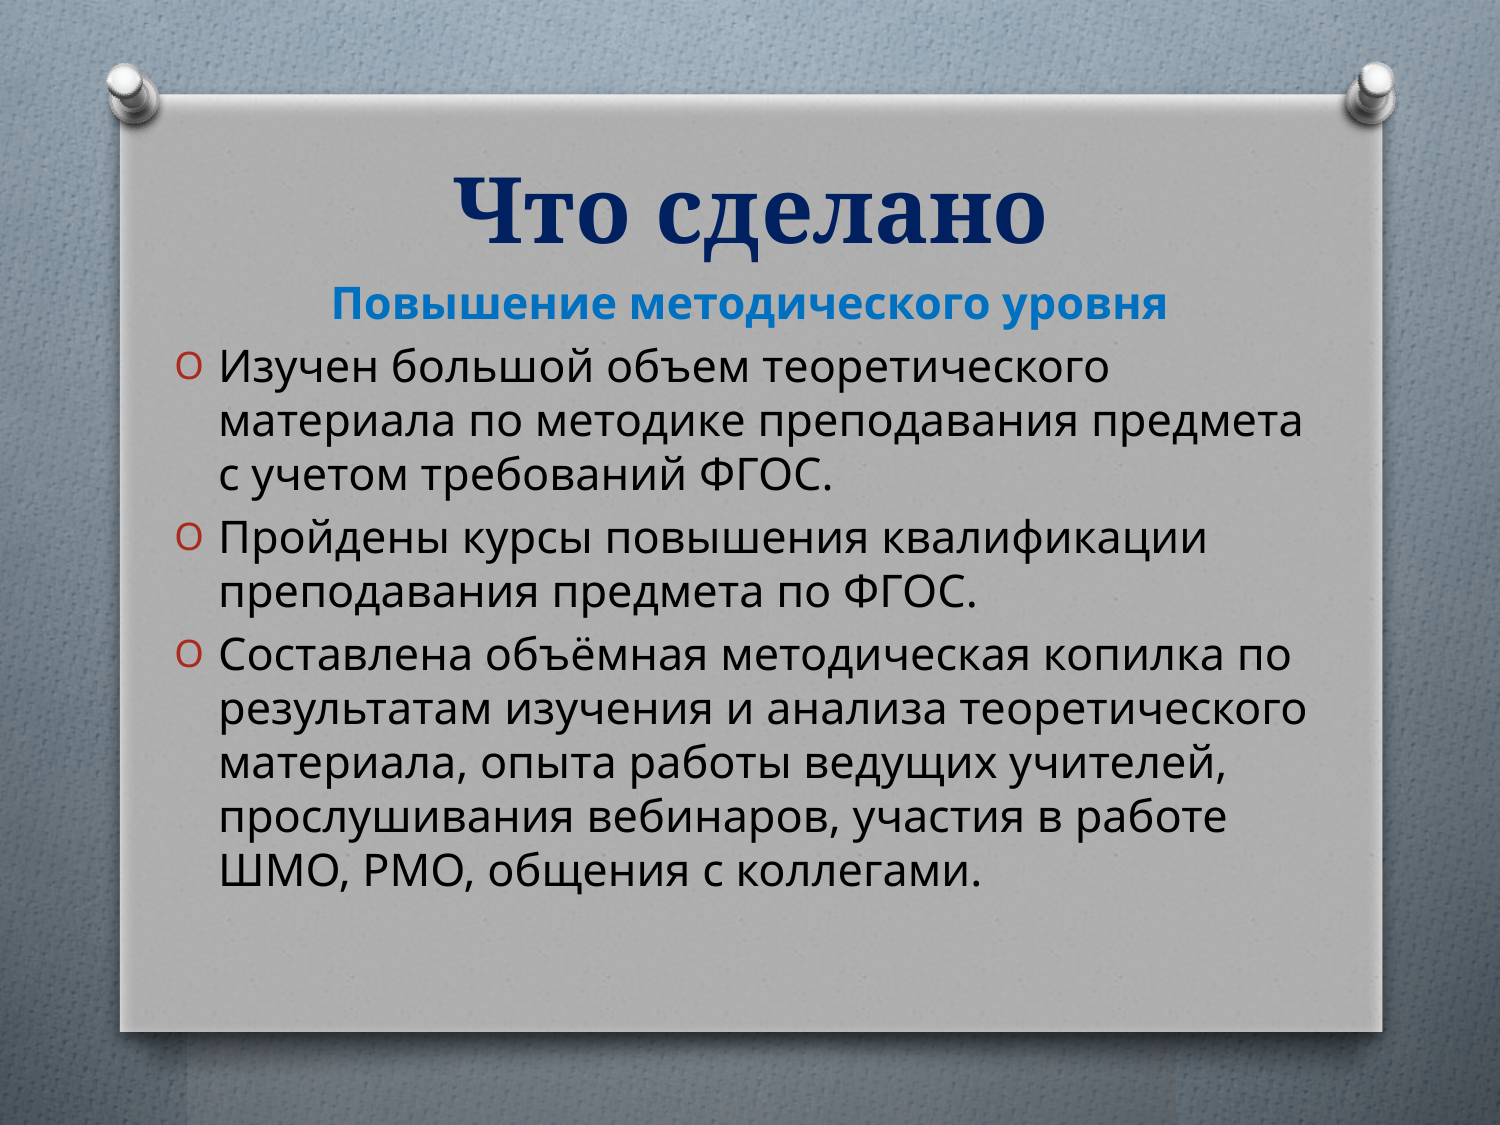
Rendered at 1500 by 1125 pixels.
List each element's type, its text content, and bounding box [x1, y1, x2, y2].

picture [1317, 35, 1439, 156]
picture [75, 29, 198, 153]
title Что сделано [179, 134, 1323, 267]
list Повышение методического уровня Изучен большой объем теоретического материала по методике преподавания предмета с учетом требований ФГОС. Пройдены курсы повышения квалификации преподавания предмета по ФГОС. Составлена объёмная методическая копилка по результатам изучения и анализа теоретического материала, опыта работы ведущих учителей, прослушивания вебинаров, участия в работе ШМО, РМО, общения с коллегами. [159, 267, 1341, 939]
